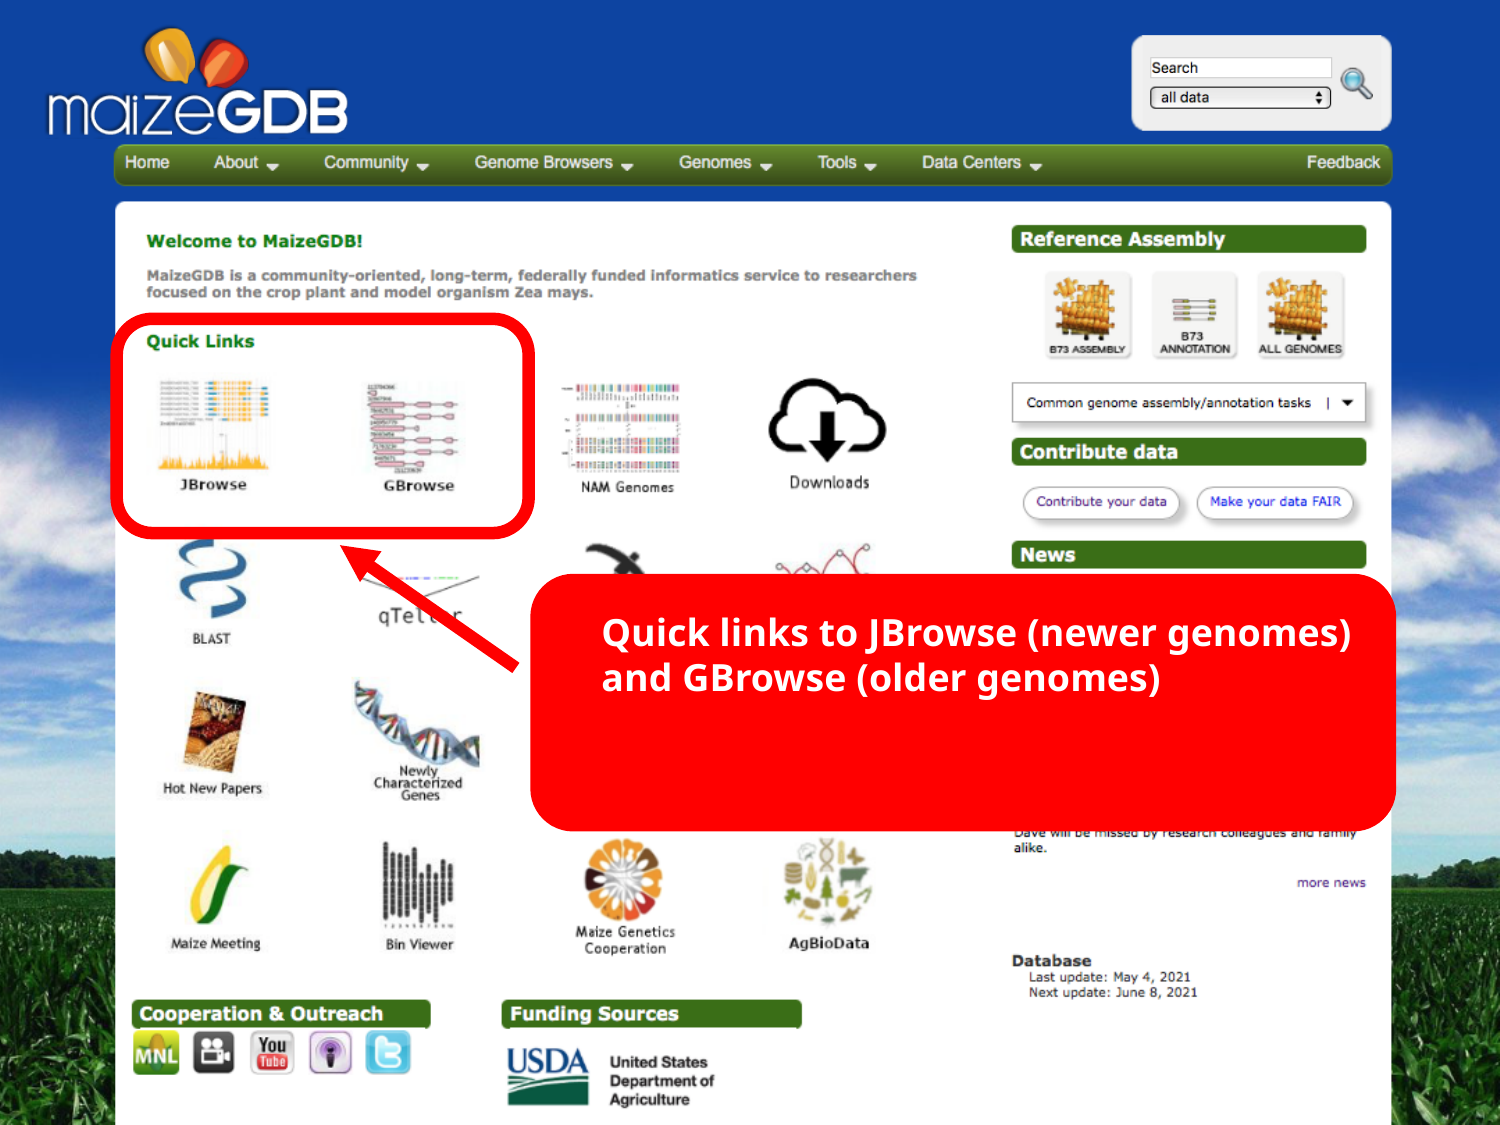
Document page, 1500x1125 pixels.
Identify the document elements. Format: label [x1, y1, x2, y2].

text_box [339, 545, 516, 668]
picture [0, 15, 1500, 1125]
text_box [530, 573, 1397, 832]
picture [1120, 32, 1397, 136]
